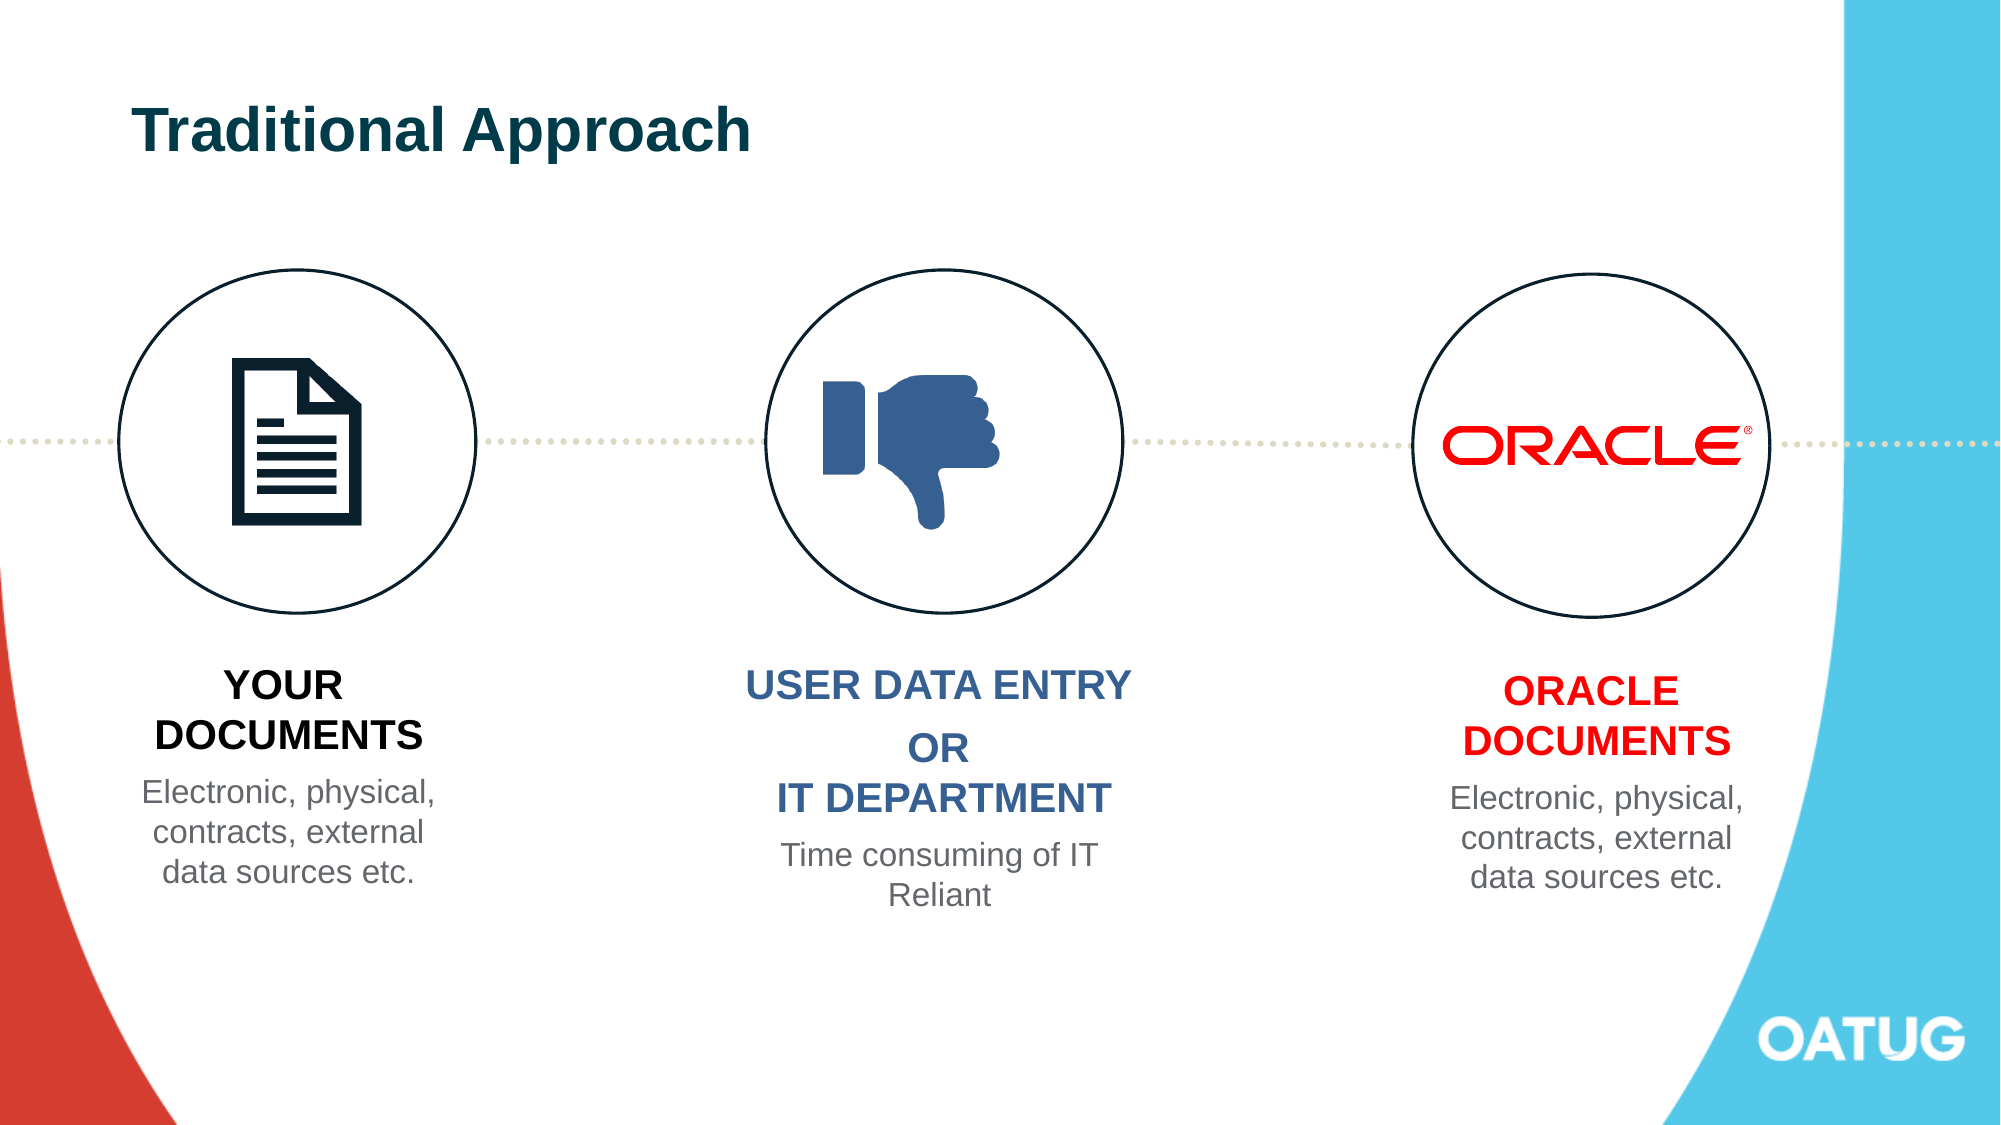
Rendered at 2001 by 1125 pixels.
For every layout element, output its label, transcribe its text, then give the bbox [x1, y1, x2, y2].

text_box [1122, 441, 1414, 446]
text_box ORACLE DOCUMENTS Electronic, physical, contracts, external data sources etc. [1418, 655, 1776, 903]
text_box [116, 267, 478, 616]
picture [1433, 406, 1765, 485]
title Traditional Approach [116, 47, 1725, 206]
text_box YOUR DOCUMENTS Electronic, physical, contracts, external data sources etc. [110, 650, 468, 898]
text_box USER DATA ENTRY OR IT DEPARTMENT Time consuming of IT Reliant [691, 650, 1198, 921]
text_box [763, 267, 1125, 616]
text_box [1410, 271, 1769, 620]
picture [196, 341, 397, 542]
picture [0, 0, 2001, 1125]
